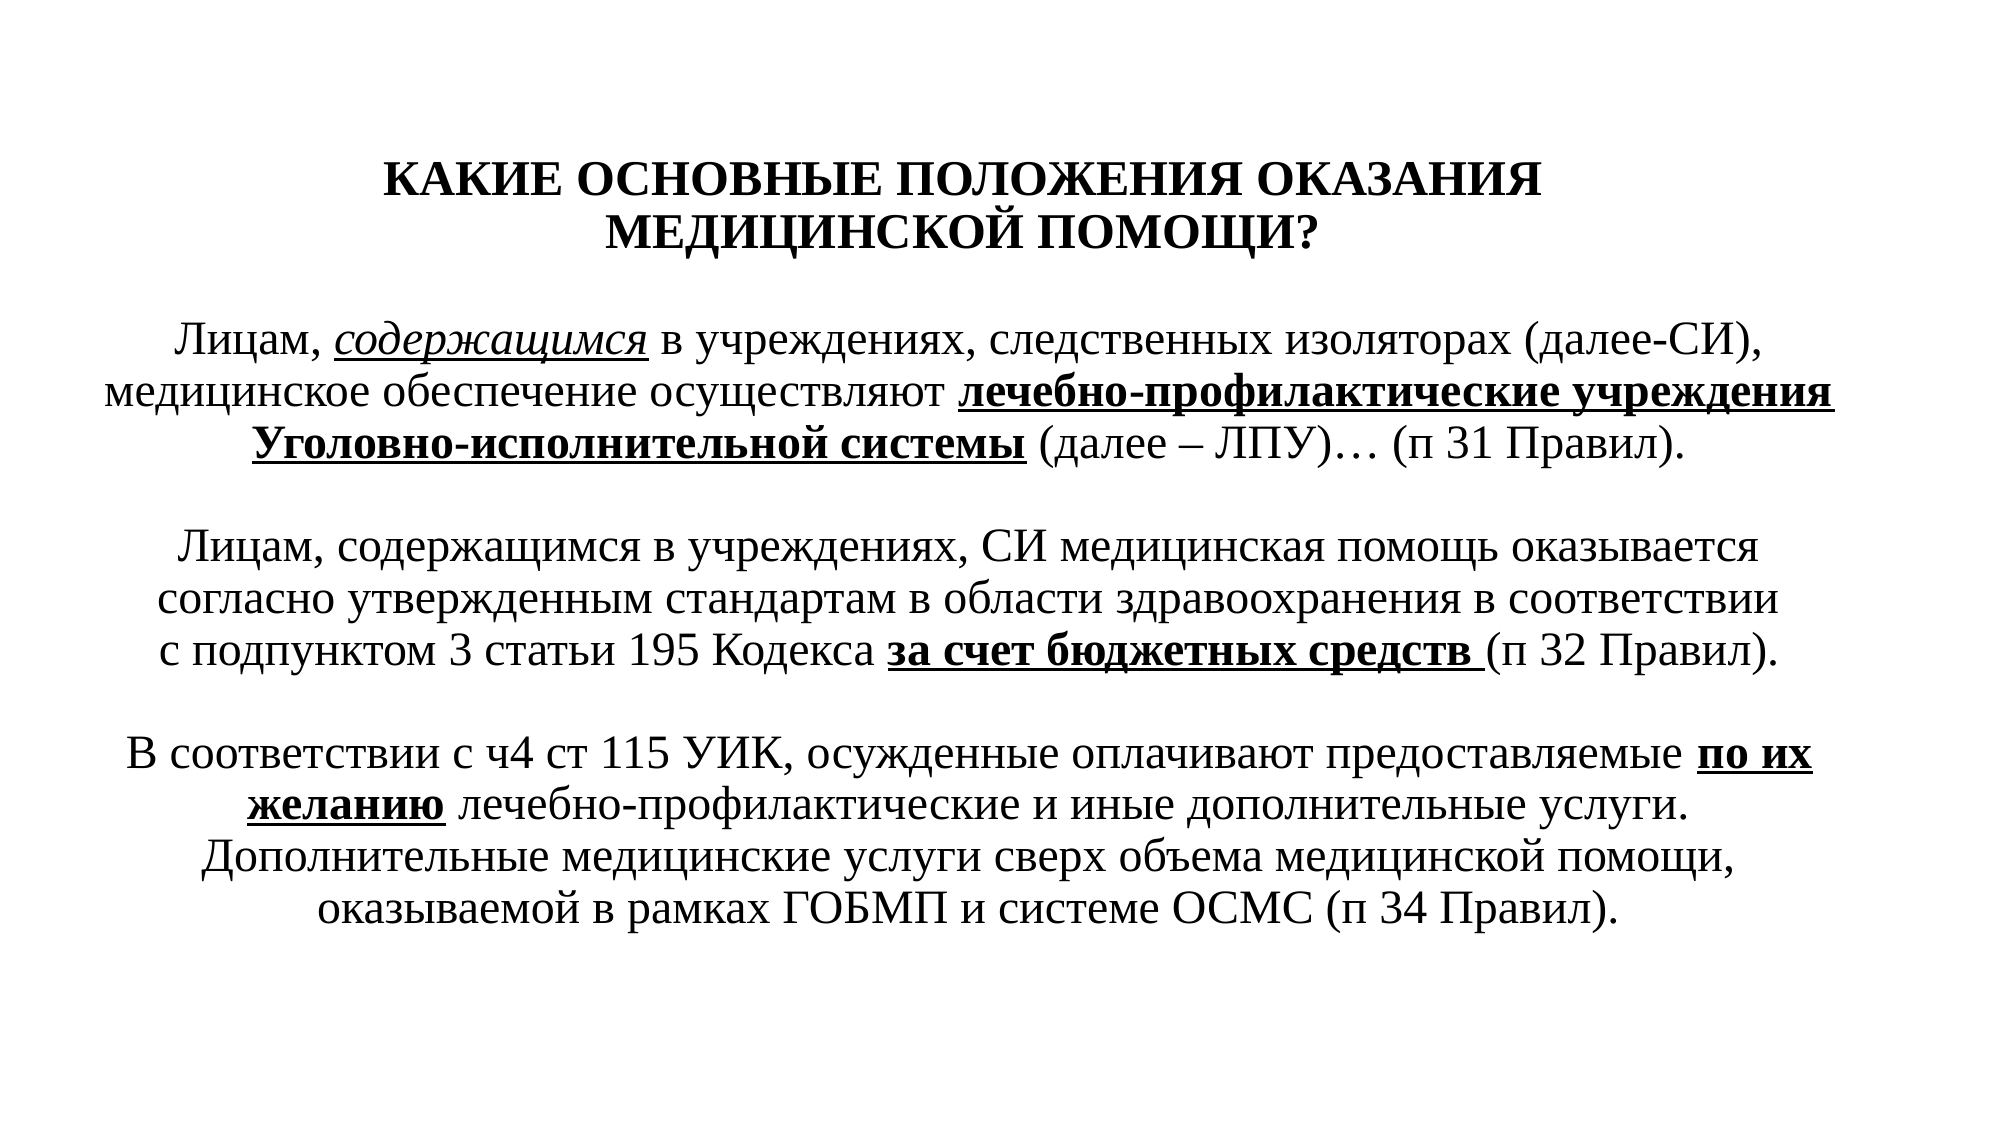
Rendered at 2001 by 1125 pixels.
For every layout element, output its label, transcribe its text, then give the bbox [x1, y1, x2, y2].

title КАКИЕ ОСНОВНЫЕ ПОЛОЖЕНИЯ ОКАЗАНИЯ МЕДИЦИНСКОЙ ПОМОЩИ? Лицам, содержащимся в учреждениях, следственных изоляторах (далее-СИ), медицинское обеспечение осуществляют лечебно-профилактические учреждения Уголовно-исполнительной системы (далее – ЛПУ)… (п 31 Правил). Лицам, содержащимся в учреждениях, СИ медицинская помощь оказывается согласно утвержденным стандартам в области здравоохранения в соответствии с подпунктом 3 статьи 195 Кодекса за счет бюджетных средств (п 32 Правил). В соответствии с ч4 ст 115 УИК, осужденные оплачивают предоставляемые по их желанию лечебно-профилактические и иные дополнительные услуги. Дополнительные медицинские услуги сверх объема медицинской помощи, оказываемой в рамках ГОБМП и системе ОСМС (п 34 Правил). [88, 78, 1850, 1067]
